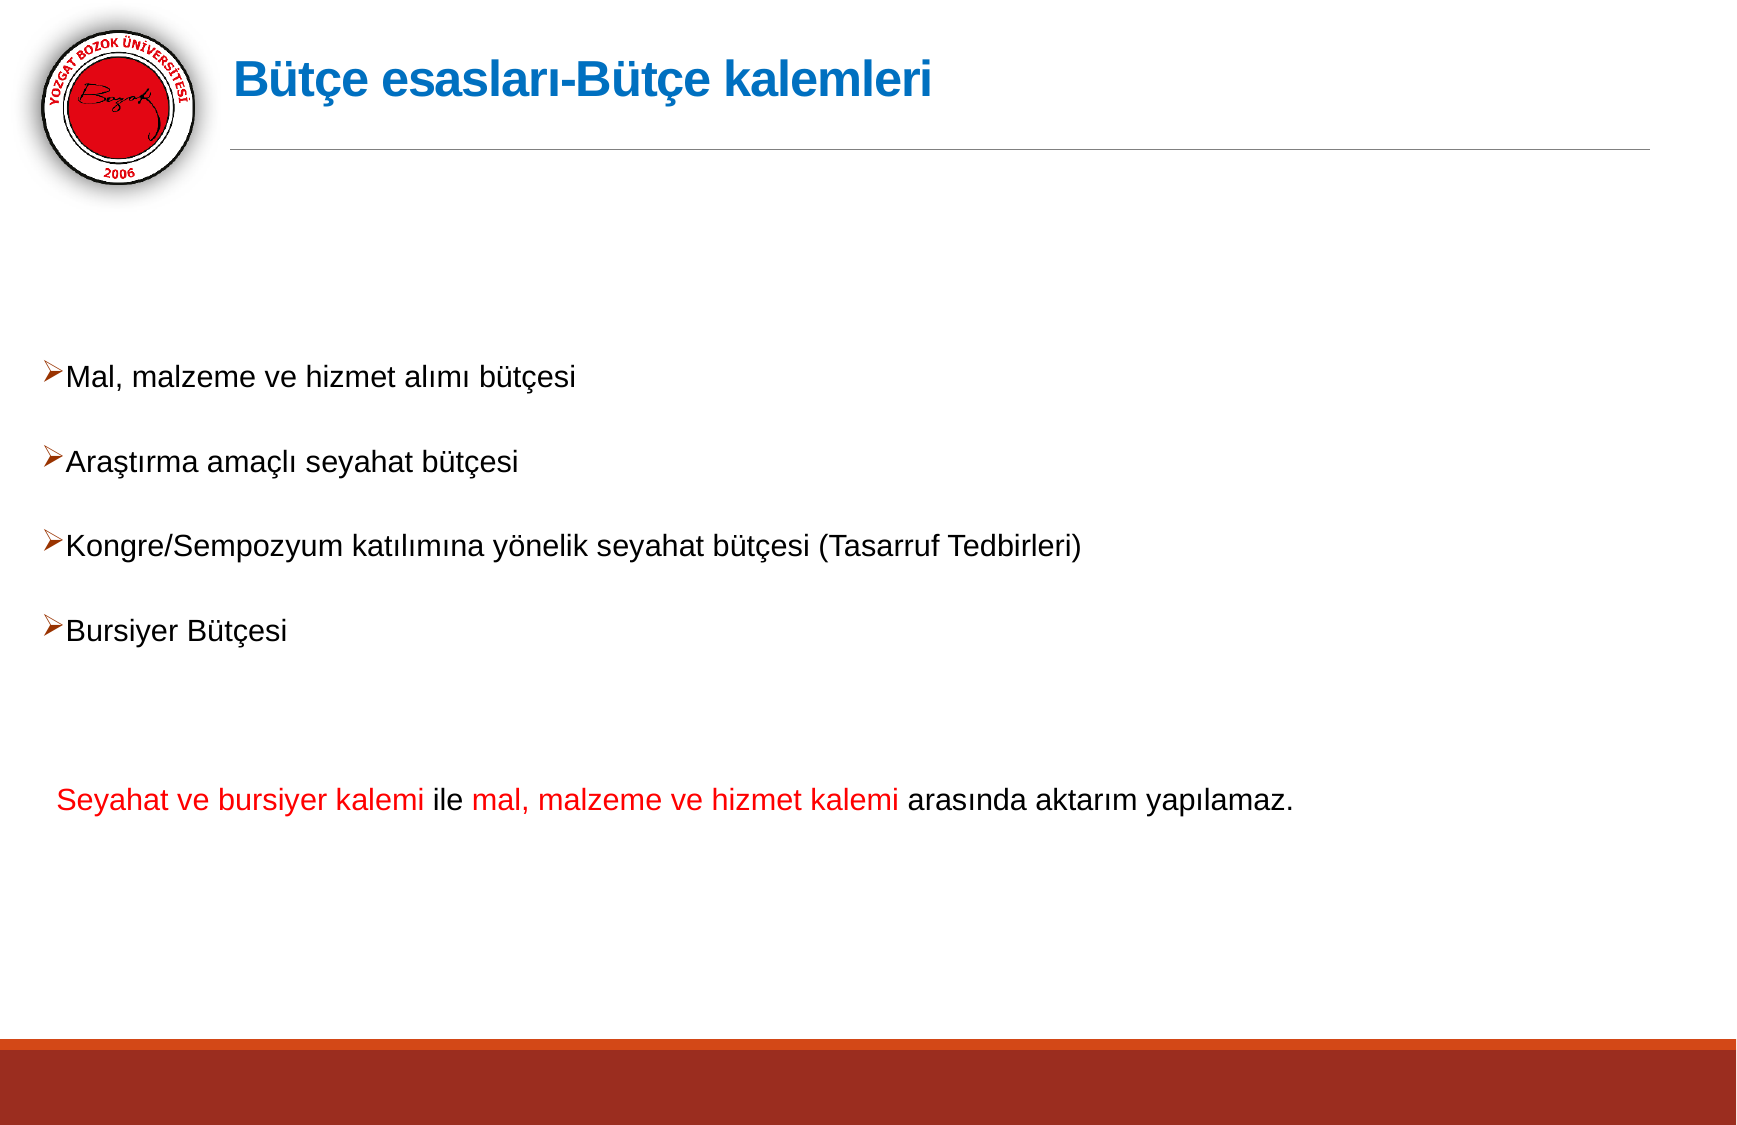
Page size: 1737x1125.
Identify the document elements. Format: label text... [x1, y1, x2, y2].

picture [41, 30, 195, 185]
title Bütçe esasları-Bütçe kalemleri [218, 30, 1381, 115]
list Mal, malzeme ve hizmet alımı bütçesi Araştırma amaçlı seyahat bütçesi Kongre/Sempozyum katılımına yönelik seyahat bütçesi (Tasarruf Tedbirleri) Bursiyer Bütçesi Seyahat ve bursiyer kalemi ile mal, malzeme ve hizmet kalemi arasında aktarım yapılamaz. [41, 265, 1672, 1000]
